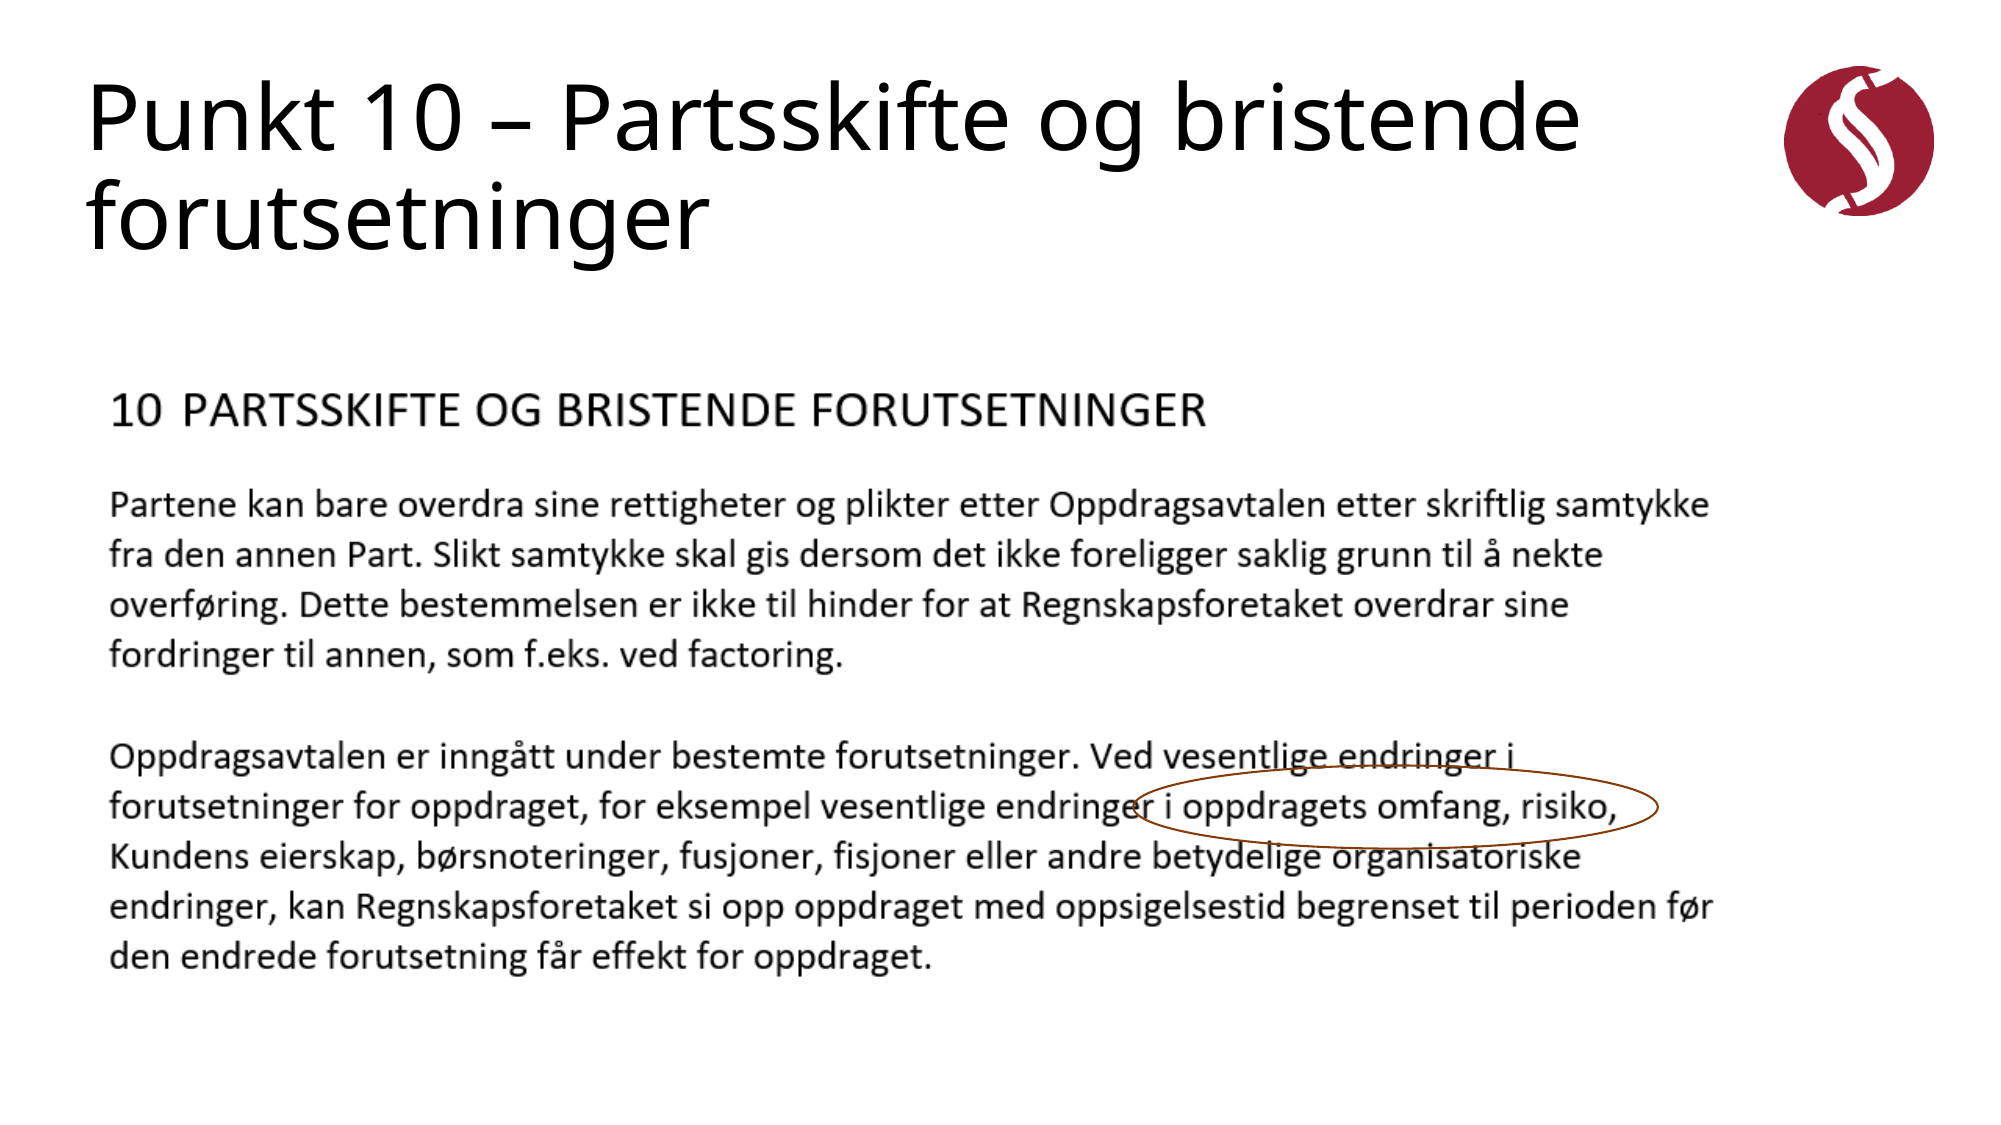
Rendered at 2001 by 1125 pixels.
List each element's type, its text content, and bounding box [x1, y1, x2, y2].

text_box Punkt 10 – Partsskifte og bristende forutsetninger [70, 109, 1871, 277]
picture [1784, 66, 1934, 216]
picture [70, 366, 1759, 1016]
